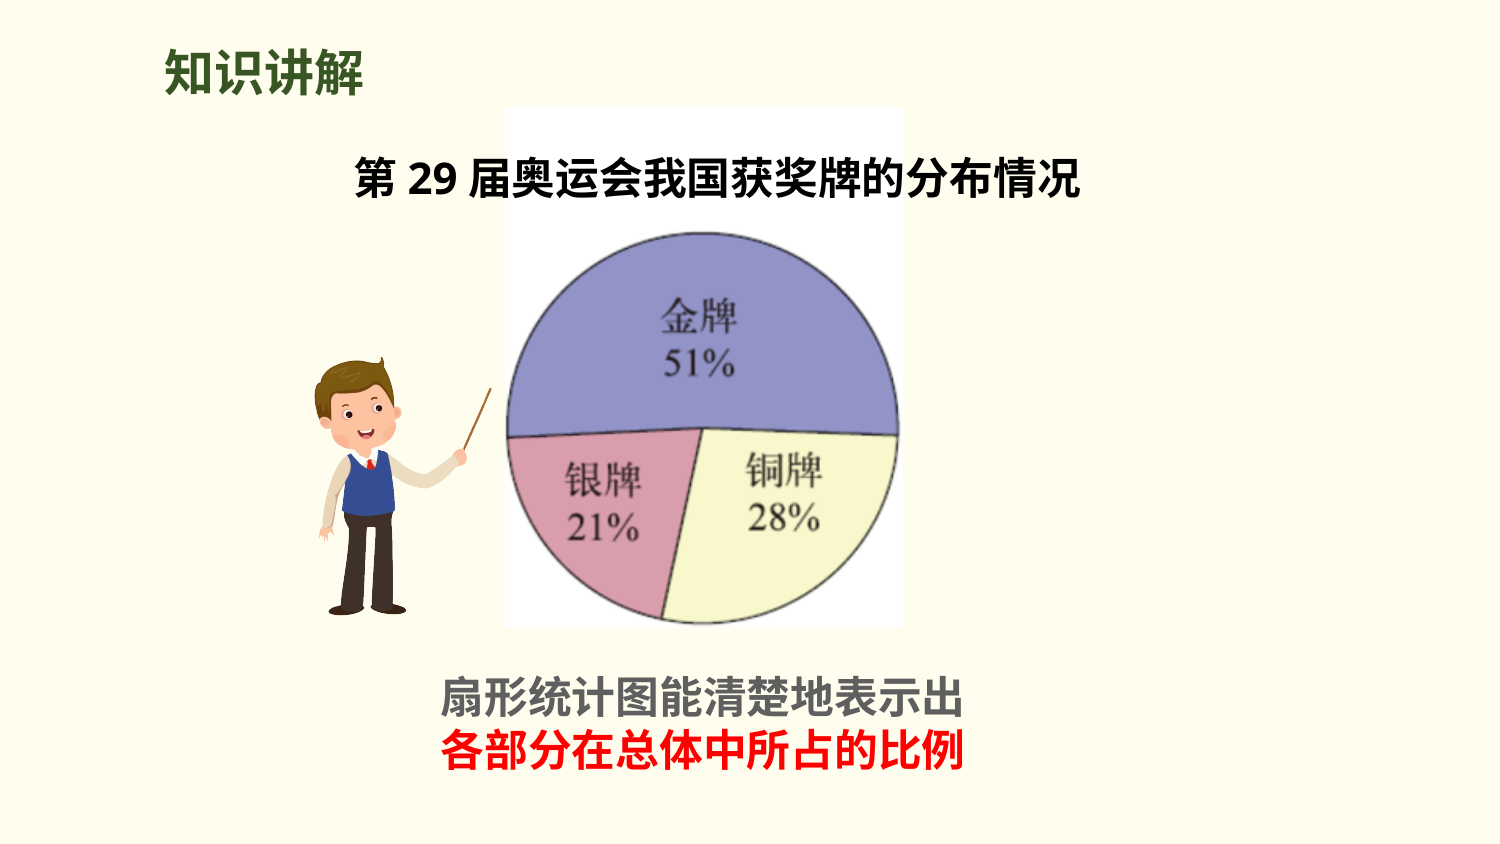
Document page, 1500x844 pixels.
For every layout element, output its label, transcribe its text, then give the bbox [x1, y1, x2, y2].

text_box 扇形统计图能清楚地表示出 各部分在总体中所占的比例 [429, 664, 978, 781]
text_box 第29届奥运会我国获奖牌的分布情况 [903, 145, 1092, 209]
text_box 第29届奥运会我国获奖牌的分布情况 [342, 145, 505, 209]
picture [0, 0, 1500, 844]
text_box 知识讲解 [152, 35, 376, 107]
